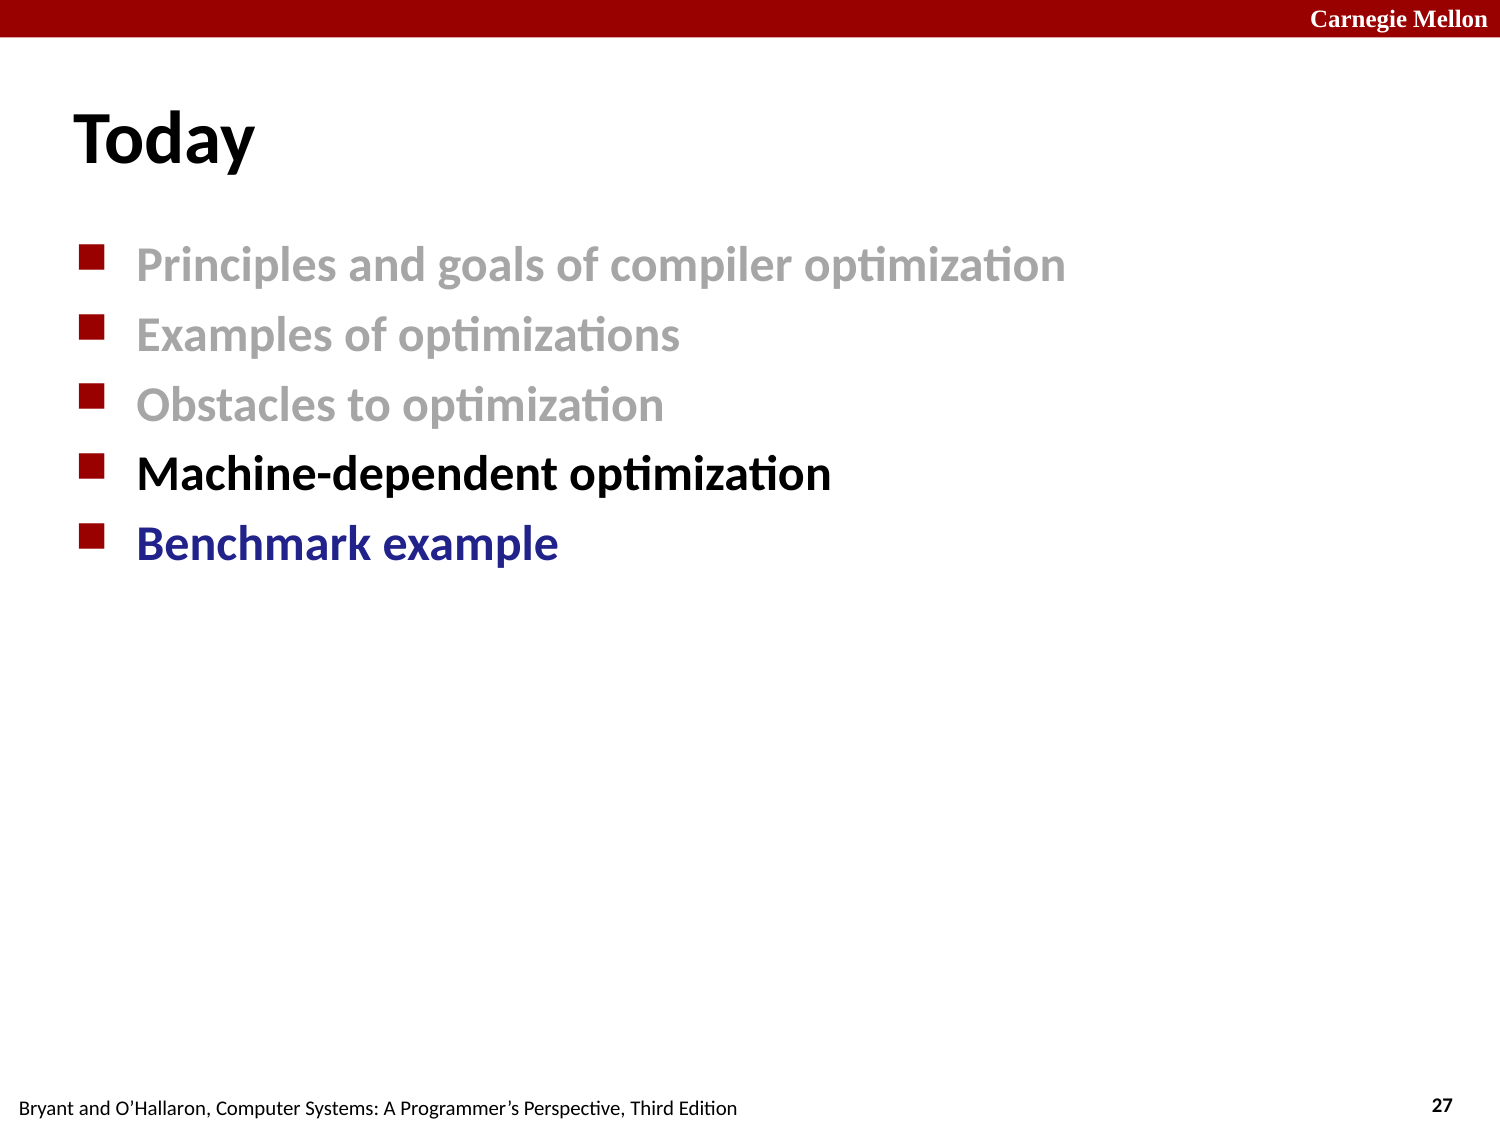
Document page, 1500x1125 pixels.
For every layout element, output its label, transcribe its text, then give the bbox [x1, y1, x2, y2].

title Today [58, 71, 1305, 197]
list Principles and goals of compiler optimization Examples of optimizations Obstacles to optimization Machine-dependent optimization Benchmark example [64, 223, 1361, 1040]
